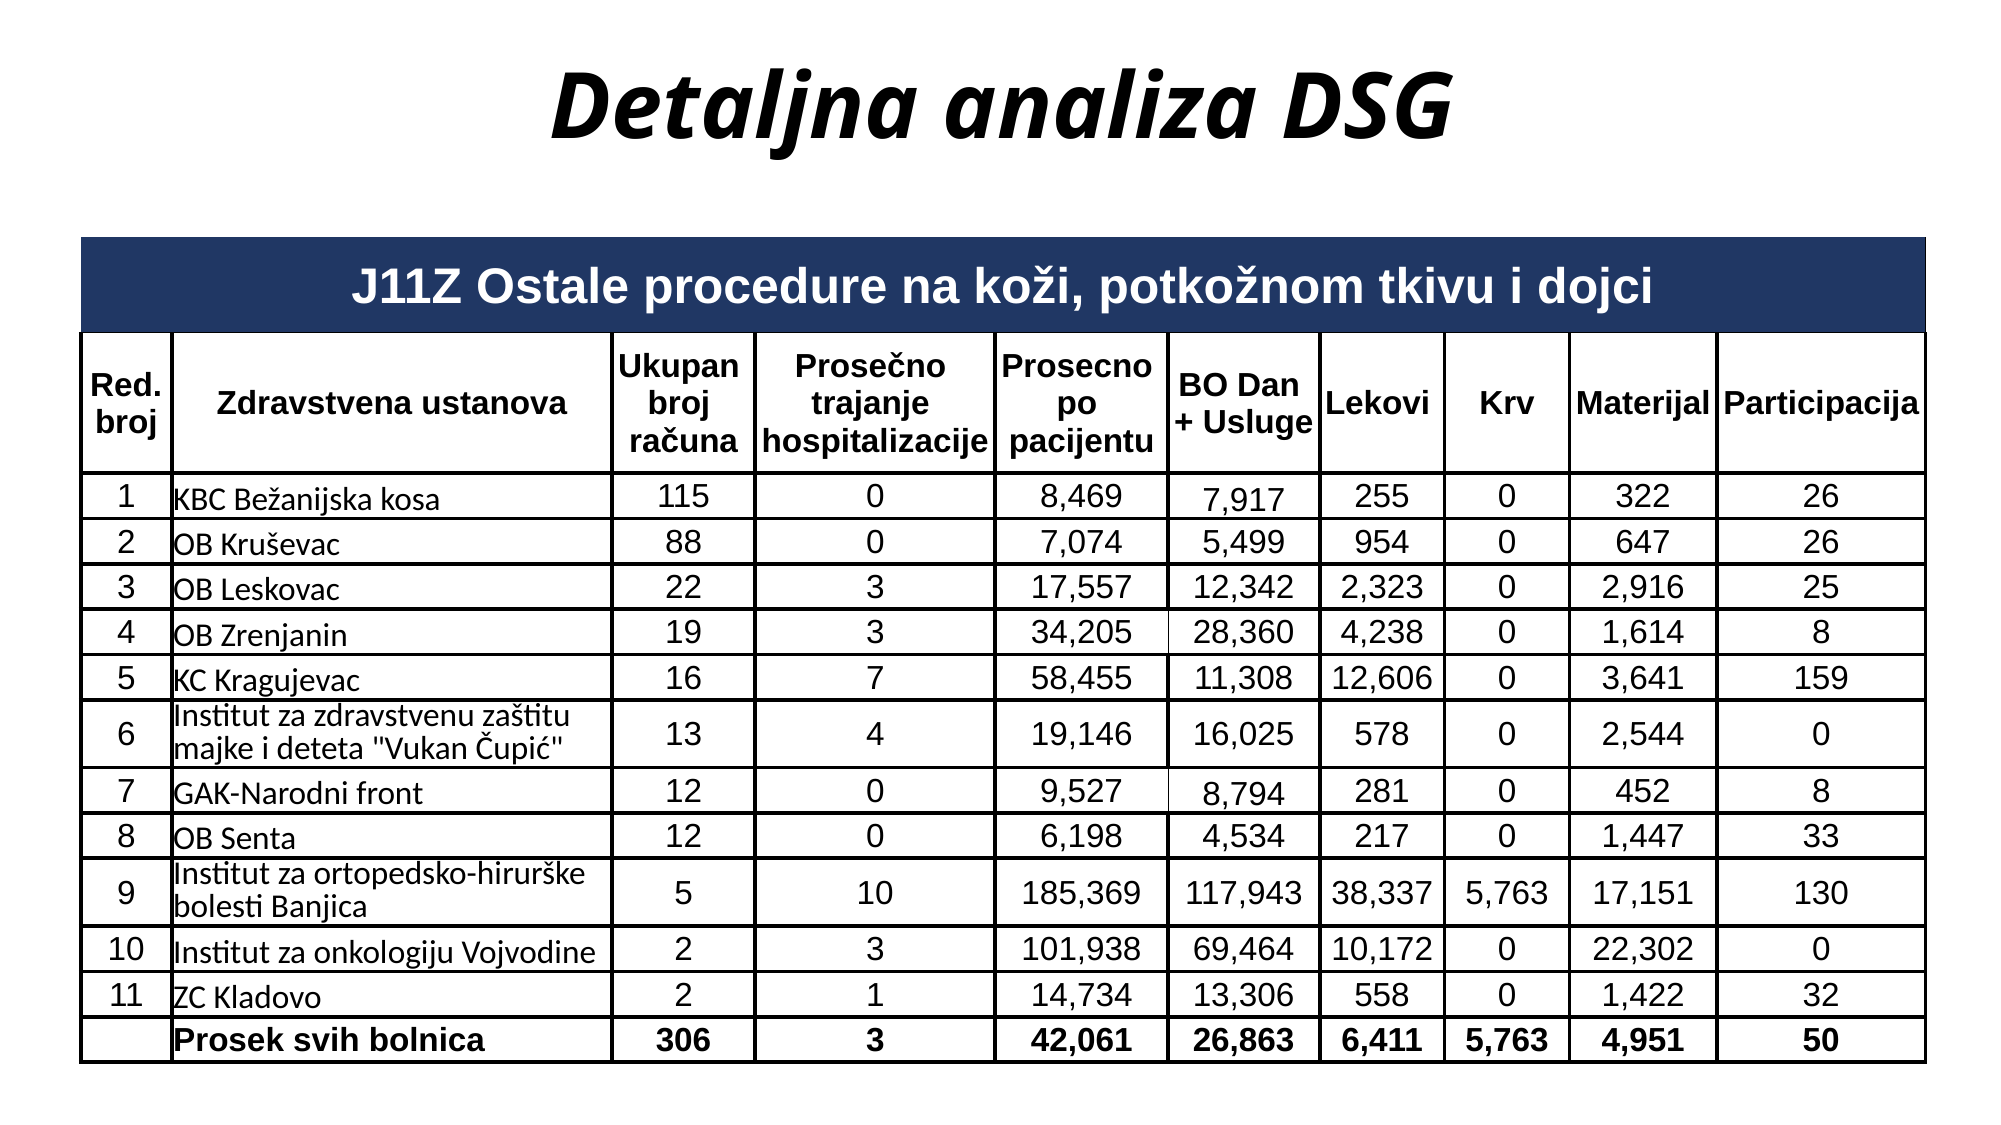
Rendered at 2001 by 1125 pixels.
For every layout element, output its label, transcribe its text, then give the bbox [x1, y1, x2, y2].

table_cell 115 [614, 475, 753, 517]
table_cell 12,342 [1170, 566, 1318, 607]
table_cell 255 [1322, 475, 1443, 517]
table_cell 7,917 [1170, 475, 1318, 517]
table_cell 2,544 [1571, 702, 1715, 766]
table_cell 26 [1719, 520, 1924, 562]
table_cell 16,025 [1170, 702, 1318, 766]
table_cell 1,447 [1571, 815, 1715, 856]
table_cell 0 [1446, 656, 1568, 698]
table_cell Red. broj [83, 333, 170, 471]
table_cell [83, 1019, 170, 1060]
table_cell Participacija [1719, 333, 1924, 471]
table_cell 12 [614, 769, 753, 811]
table_cell 0 [1446, 475, 1568, 517]
table_cell ZC Kladovo [174, 973, 610, 1015]
table_cell 558 [1322, 973, 1443, 1015]
table_cell 0 [1446, 520, 1568, 562]
table_cell 0 [1446, 928, 1568, 970]
table_cell 306 [614, 1019, 753, 1060]
table_cell Prosečno trajanje hospitalizacije [757, 333, 993, 471]
table_cell 6,411 [1322, 1019, 1443, 1060]
table_cell 88 [614, 520, 753, 562]
table_cell 8,794 [1169, 769, 1318, 811]
title Detaljna analiza DSG [140, 0, 1866, 218]
table_cell 4 [757, 702, 993, 766]
table_cell 12,606 [1322, 656, 1443, 698]
table_cell Krv [1446, 333, 1568, 471]
table_cell 8 [1719, 611, 1924, 653]
table_cell 4 [83, 611, 170, 653]
table_cell 0 [1446, 973, 1568, 1015]
table_cell 38,337 [1322, 860, 1443, 924]
table_cell 0 [757, 520, 993, 562]
table_cell OB Senta [174, 815, 610, 856]
table_cell 0 [1446, 702, 1568, 766]
table_cell Lekovi [1322, 333, 1443, 471]
table_cell OB Zrenjanin [174, 611, 610, 653]
table_cell Zdravstvena ustanova [174, 333, 610, 471]
table_cell 13,306 [1170, 973, 1318, 1015]
table_cell 12 [614, 815, 753, 856]
table_cell 7,074 [997, 520, 1166, 562]
table_cell 3 [757, 611, 993, 653]
table_cell 3 [83, 566, 170, 607]
table_cell 2,916 [1571, 566, 1715, 607]
table_cell 7 [83, 769, 170, 811]
table_cell 3 [757, 1019, 993, 1060]
table_cell 50 [1719, 1019, 1924, 1060]
table_cell 0 [1719, 702, 1924, 766]
table_cell 7 [757, 656, 993, 698]
table_cell 217 [1322, 815, 1443, 856]
table_cell OB Leskovac [174, 566, 610, 607]
table_cell 0 [1446, 611, 1568, 653]
table_cell GAK-Narodni front [174, 769, 610, 811]
table_cell Prosecno po pacijentu [997, 333, 1166, 471]
table_cell 578 [1322, 702, 1443, 766]
table_cell 3 [757, 566, 993, 607]
table_cell 26 [1719, 475, 1924, 517]
table_cell 17,557 [997, 566, 1166, 607]
table_cell 1 [83, 475, 170, 517]
table_cell 954 [1322, 520, 1443, 562]
table_cell 16 [614, 656, 753, 698]
table_cell 0 [1446, 769, 1568, 811]
table_cell 130 [1719, 860, 1924, 924]
table_cell 3 [757, 928, 993, 970]
table_cell 4,238 [1322, 611, 1443, 653]
table_cell 8 [1719, 769, 1924, 811]
table_cell 5,763 [1446, 860, 1568, 924]
table_cell 185,369 [997, 860, 1166, 924]
table_cell 5,763 [1446, 1019, 1568, 1060]
table_cell 0 [1446, 566, 1568, 607]
table_cell 2 [614, 973, 753, 1015]
table_cell 32 [1719, 973, 1924, 1015]
table_cell 4,951 [1571, 1019, 1715, 1060]
table_cell 5,499 [1170, 520, 1318, 562]
table_cell 58,455 [997, 656, 1166, 698]
table_cell 28,360 [1169, 611, 1318, 653]
table_cell 17,151 [1571, 860, 1715, 924]
table_cell Institut za onkologiju Vojvodine [174, 928, 610, 970]
table_cell 2,323 [1322, 566, 1443, 607]
table_cell 322 [1571, 475, 1715, 517]
table_cell 452 [1571, 769, 1715, 811]
table_cell 2 [614, 928, 753, 970]
table_cell 13 [614, 702, 753, 766]
table_cell 11,308 [1170, 656, 1318, 698]
table_cell 22,302 [1571, 928, 1715, 970]
table_cell Prosek svih bolnica [174, 1019, 610, 1060]
table_cell BO Dan + Usluge [1170, 333, 1318, 471]
table_cell 6 [83, 702, 170, 766]
table_cell 33 [1719, 815, 1924, 856]
table_cell 1,614 [1571, 611, 1715, 653]
table_header J11Z Ostale procedure na koži, potkožnom tkivu i dojci [81, 237, 1925, 332]
table_cell Institut za zdravstvenu zaštitu majke i deteta "Vukan Čupić" [174, 702, 610, 766]
table_cell 69,464 [1170, 928, 1318, 970]
table_cell 22 [614, 566, 753, 607]
table_cell 4,534 [1170, 815, 1318, 856]
table_cell 2 [83, 520, 170, 562]
table_cell 9,527 [997, 769, 1168, 811]
table_cell 6,198 [997, 815, 1166, 856]
table_cell 8,469 [997, 475, 1166, 517]
table_cell 0 [757, 769, 993, 811]
table_cell 1,422 [1571, 973, 1715, 1015]
table_cell Materijal [1571, 333, 1715, 471]
table_cell 10 [757, 860, 993, 924]
table_cell 8 [83, 815, 170, 856]
table_cell KBC Bežanijska kosa [174, 475, 610, 517]
table_cell 19 [614, 611, 753, 653]
table_cell 1 [757, 973, 993, 1015]
table_cell Institut za ortopedsko-hirurške bolesti Banjica [174, 860, 610, 924]
table_cell 19,146 [997, 702, 1166, 766]
table_cell 117,943 [1170, 860, 1318, 924]
table_cell 26,863 [1170, 1019, 1318, 1060]
table_cell KC Kragujevac [174, 656, 610, 698]
table_cell Ukupan broj računa [614, 333, 753, 471]
table_cell 647 [1571, 520, 1715, 562]
table_cell 3,641 [1571, 656, 1715, 698]
table_cell 0 [1719, 928, 1924, 970]
table_cell OB Kruševac [174, 520, 610, 562]
table_cell 0 [1446, 815, 1568, 856]
table_cell 10,172 [1322, 928, 1443, 970]
table_cell 101,938 [997, 928, 1166, 970]
table_cell 14,734 [997, 973, 1166, 1015]
table_cell 281 [1322, 769, 1443, 811]
table_cell 34,205 [997, 611, 1168, 653]
table_cell 25 [1719, 566, 1924, 607]
table_cell 9 [83, 860, 170, 924]
table_cell 5 [83, 656, 170, 698]
table_cell 0 [757, 815, 993, 856]
table_cell 11 [83, 973, 170, 1015]
table_cell 0 [757, 475, 993, 517]
table_cell 42,061 [997, 1019, 1166, 1060]
table_cell 159 [1719, 656, 1924, 698]
table_cell 5 [614, 860, 753, 924]
table_cell 10 [83, 928, 170, 970]
